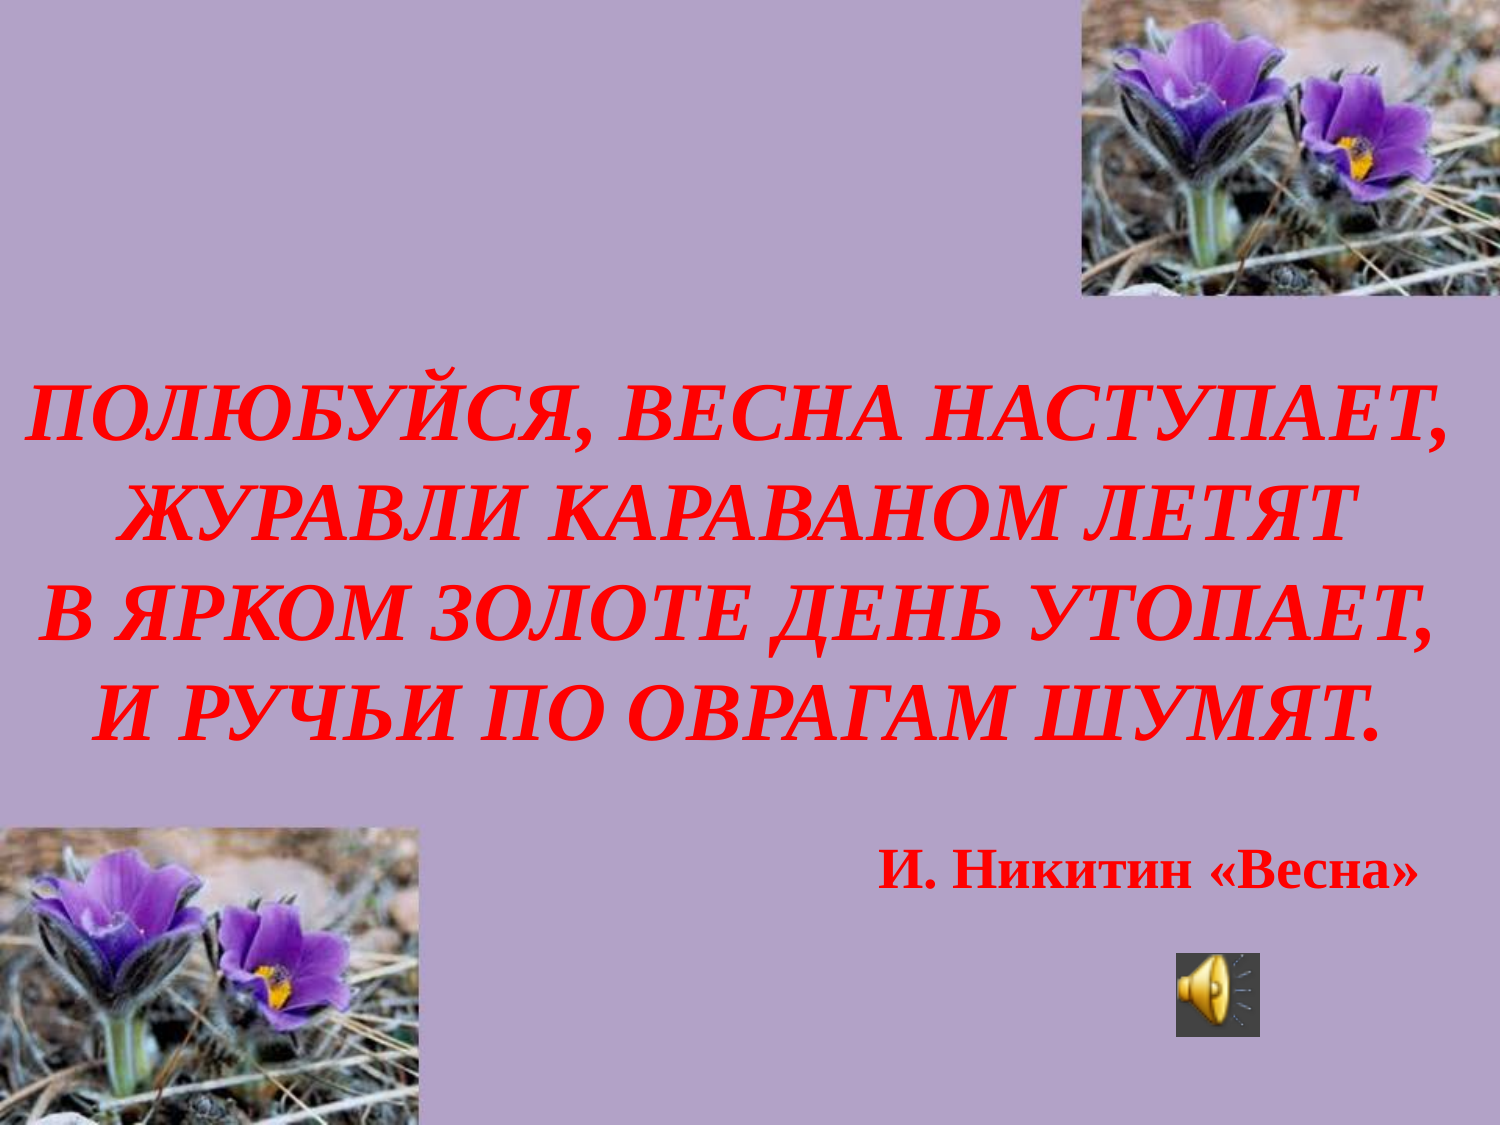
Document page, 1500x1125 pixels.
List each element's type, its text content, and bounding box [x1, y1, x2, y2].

text_box И. Никитин «Весна» [832, 822, 1436, 908]
text_box Полюбуйся, весна наступает, Журавли караваном летят В ярком золоте день утопает, И ручьи по оврагам шумят. [10, 349, 1468, 765]
picture [0, 0, 1500, 1125]
